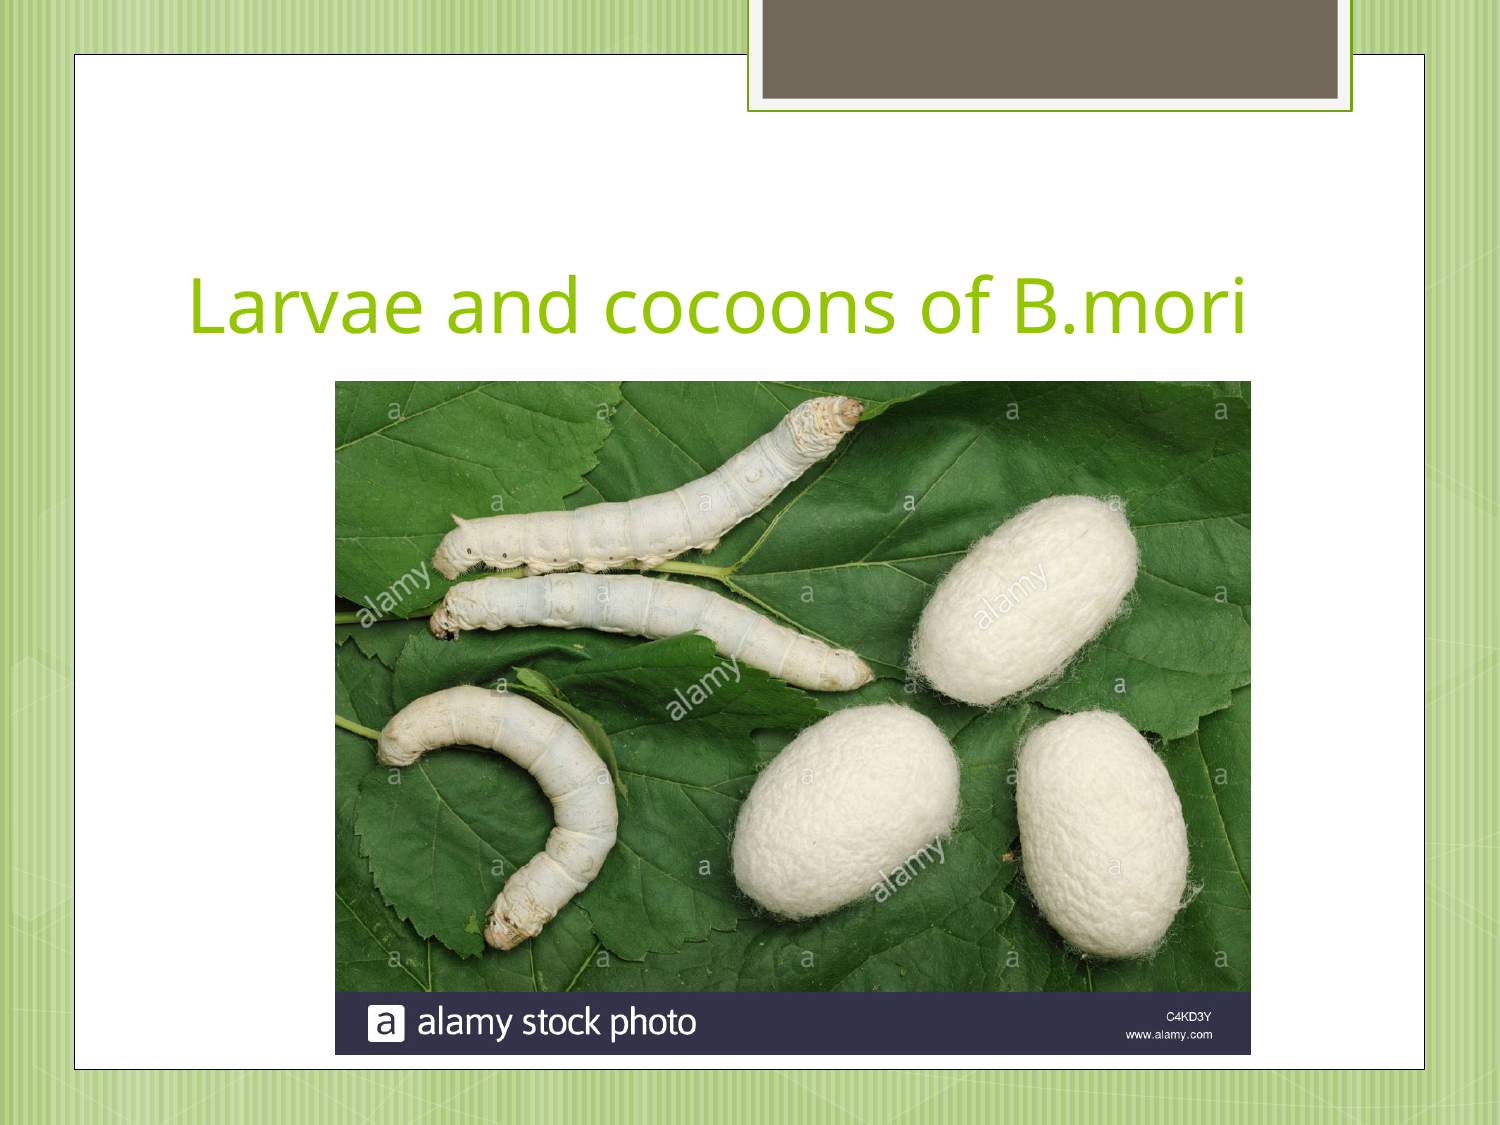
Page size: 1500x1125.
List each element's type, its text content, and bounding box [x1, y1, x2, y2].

title Larvae and cocoons of B.mori [171, 168, 1324, 357]
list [335, 380, 1251, 1055]
